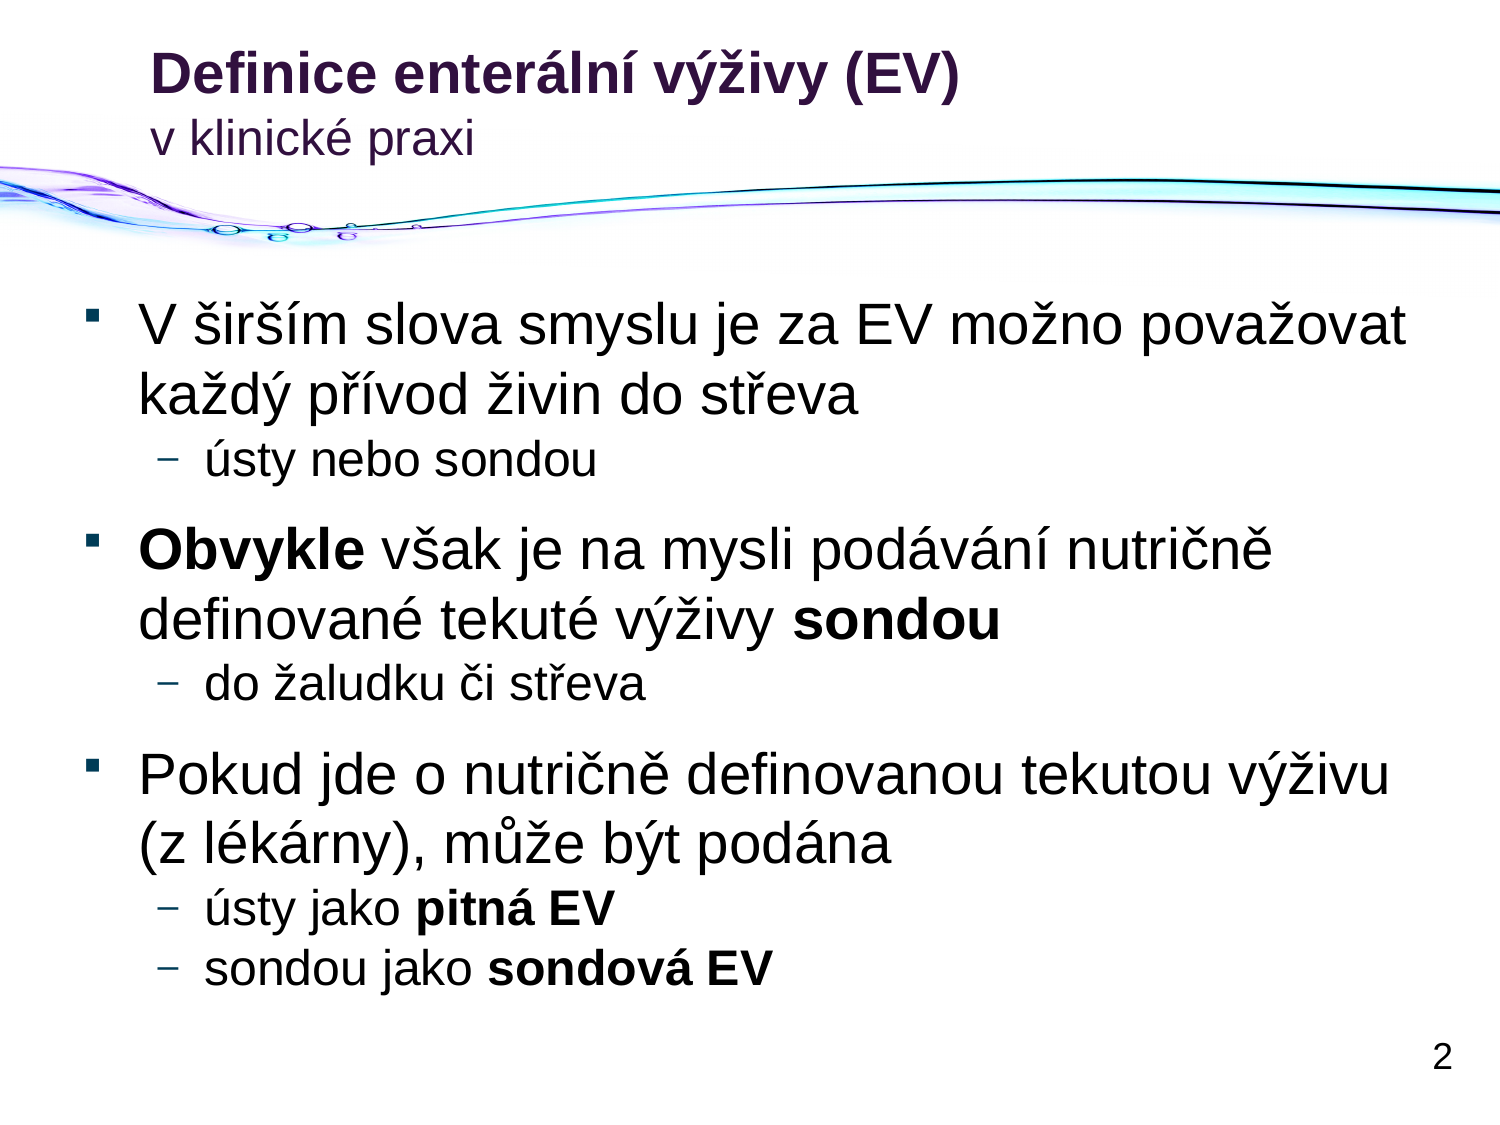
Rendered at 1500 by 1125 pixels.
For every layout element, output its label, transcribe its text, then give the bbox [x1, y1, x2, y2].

title Definice enterální výživy (EV) v klinické praxi [135, 7, 1365, 173]
list V širším slova smyslu je za EV možno považovat každý přívod živin do střeva ústy nebo sondou Obvykle však je na mysli podávání nutričně definované tekuté výživy sondou do žaludku či střeva Pokud jde o nutričně definovanou tekutou výživu (z lékárny), může být podána ústy jako pitná EV sondou jako sondová EV [64, 278, 1459, 1024]
slide_number 2 [1155, 1024, 1468, 1100]
picture [0, 112, 1500, 299]
